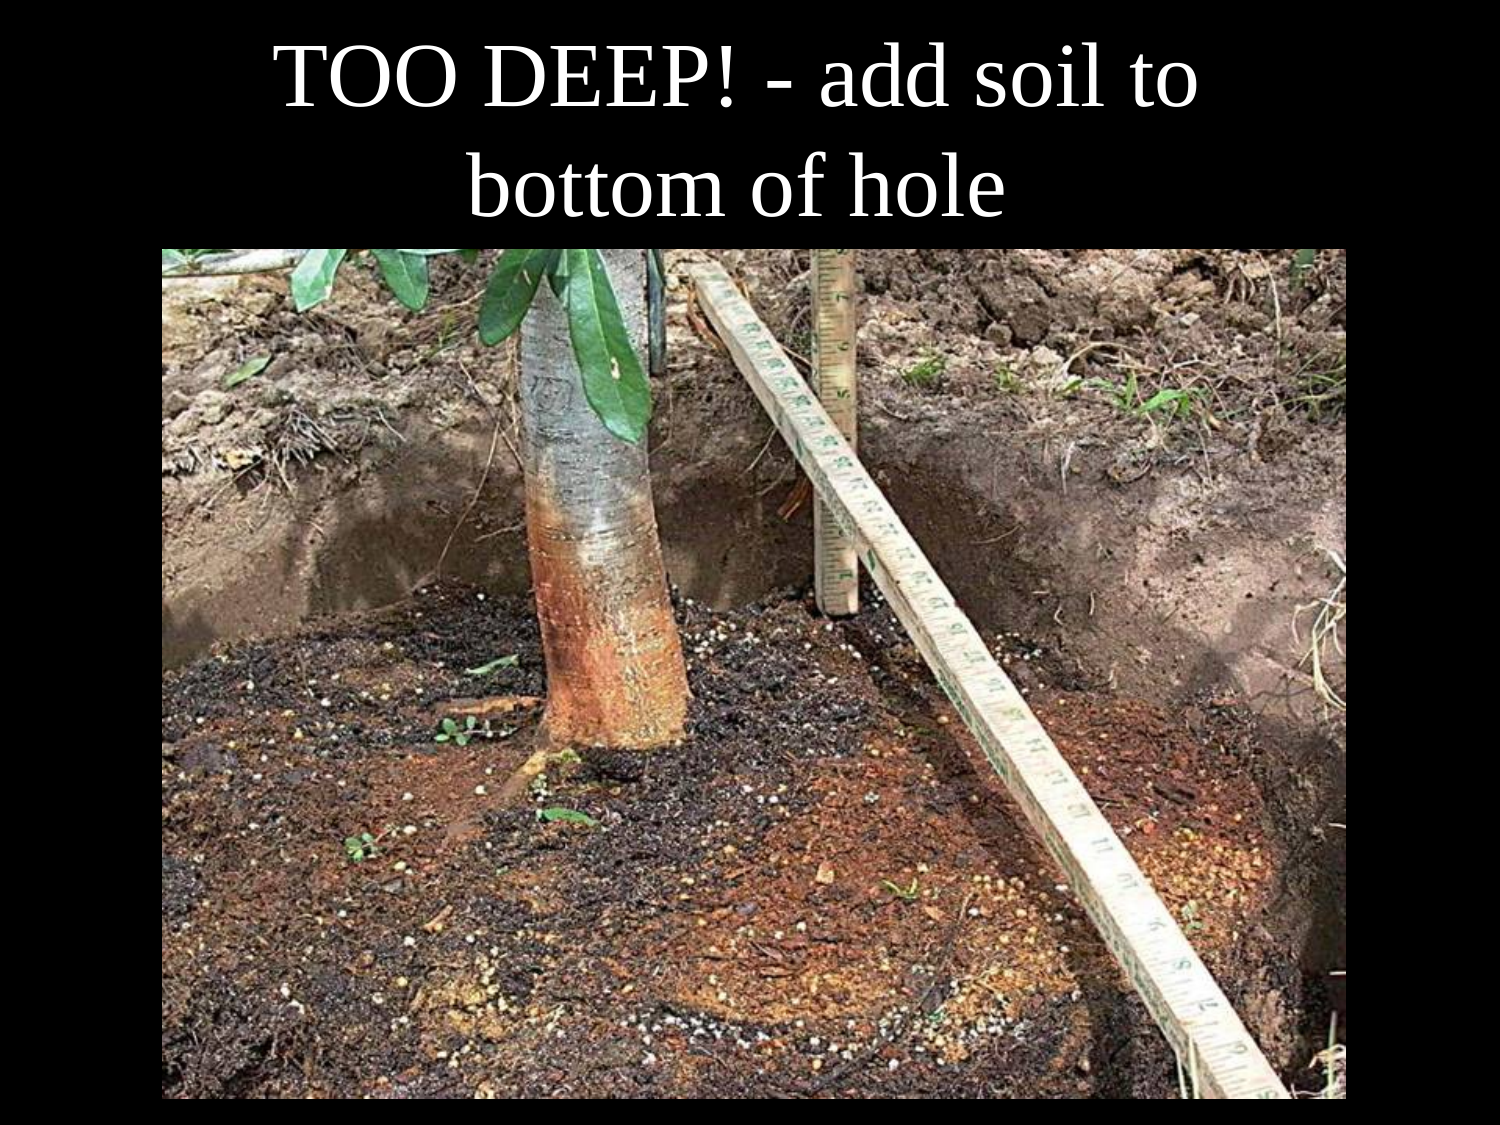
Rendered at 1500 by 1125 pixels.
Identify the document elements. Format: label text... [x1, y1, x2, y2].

title TOO DEEP! - add soil to bottom of hole [137, 24, 1338, 226]
picture [162, 249, 1346, 1100]
